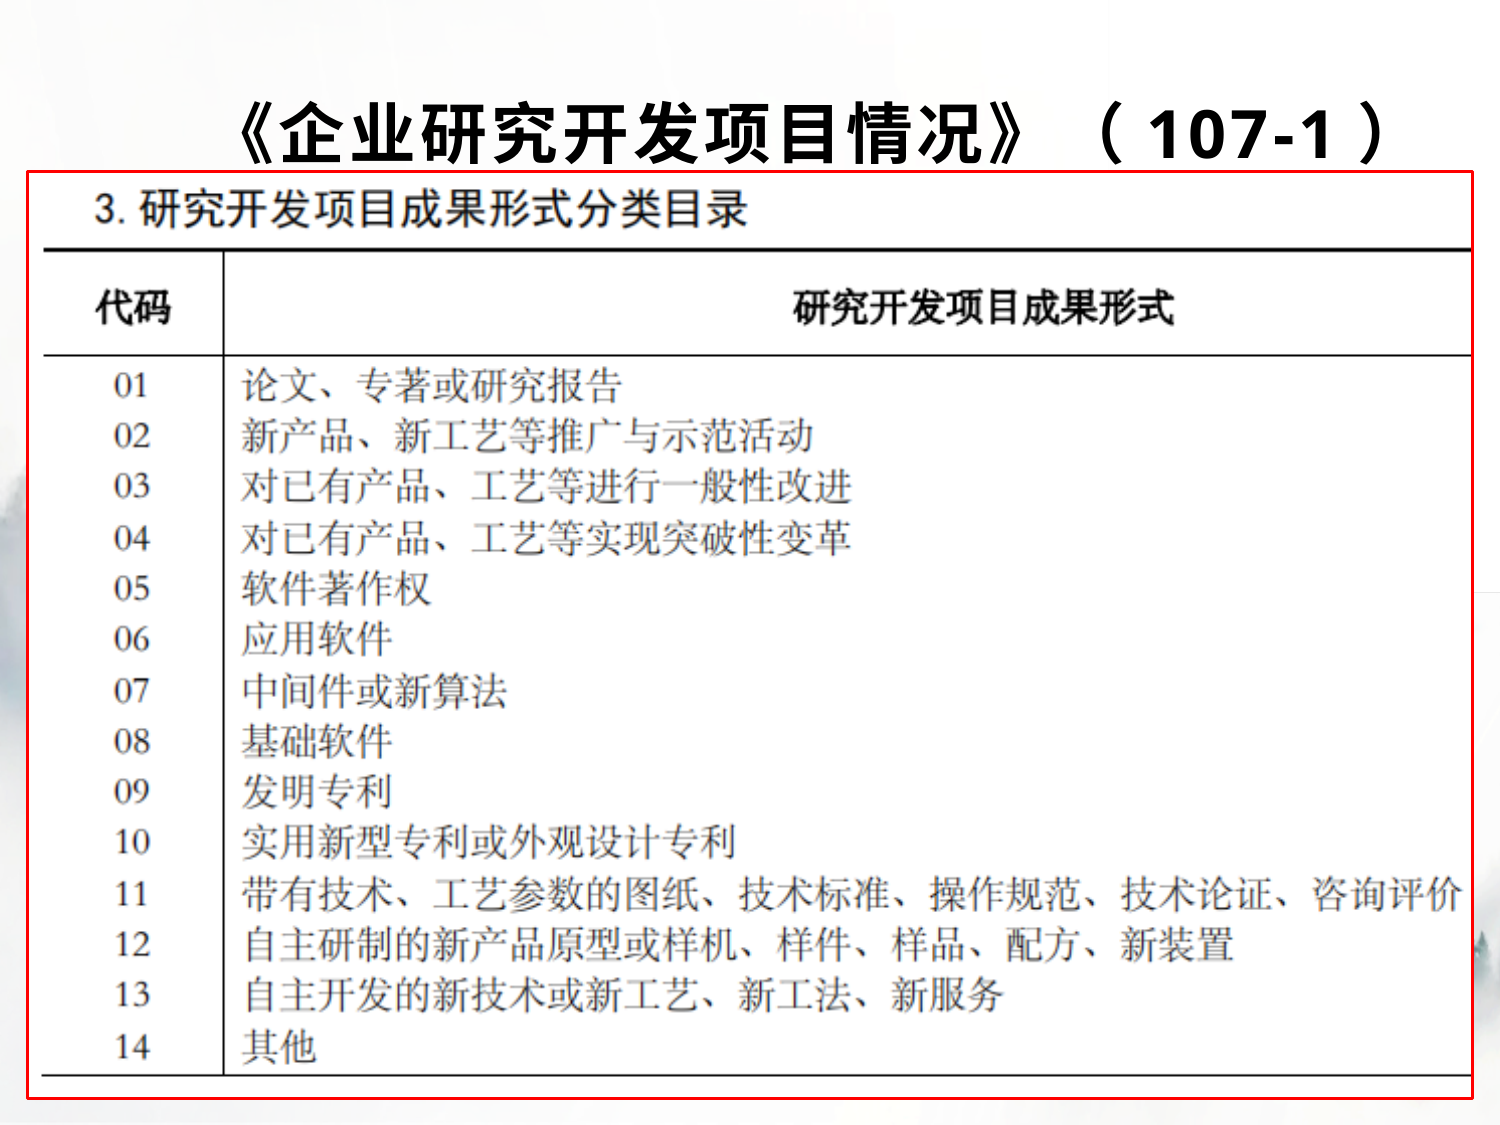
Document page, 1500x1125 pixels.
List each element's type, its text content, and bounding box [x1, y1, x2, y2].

title 《企业研究开发项目情况》（107-1） [128, 20, 1500, 239]
picture [28, 172, 1472, 1097]
picture [0, 0, 1500, 1125]
